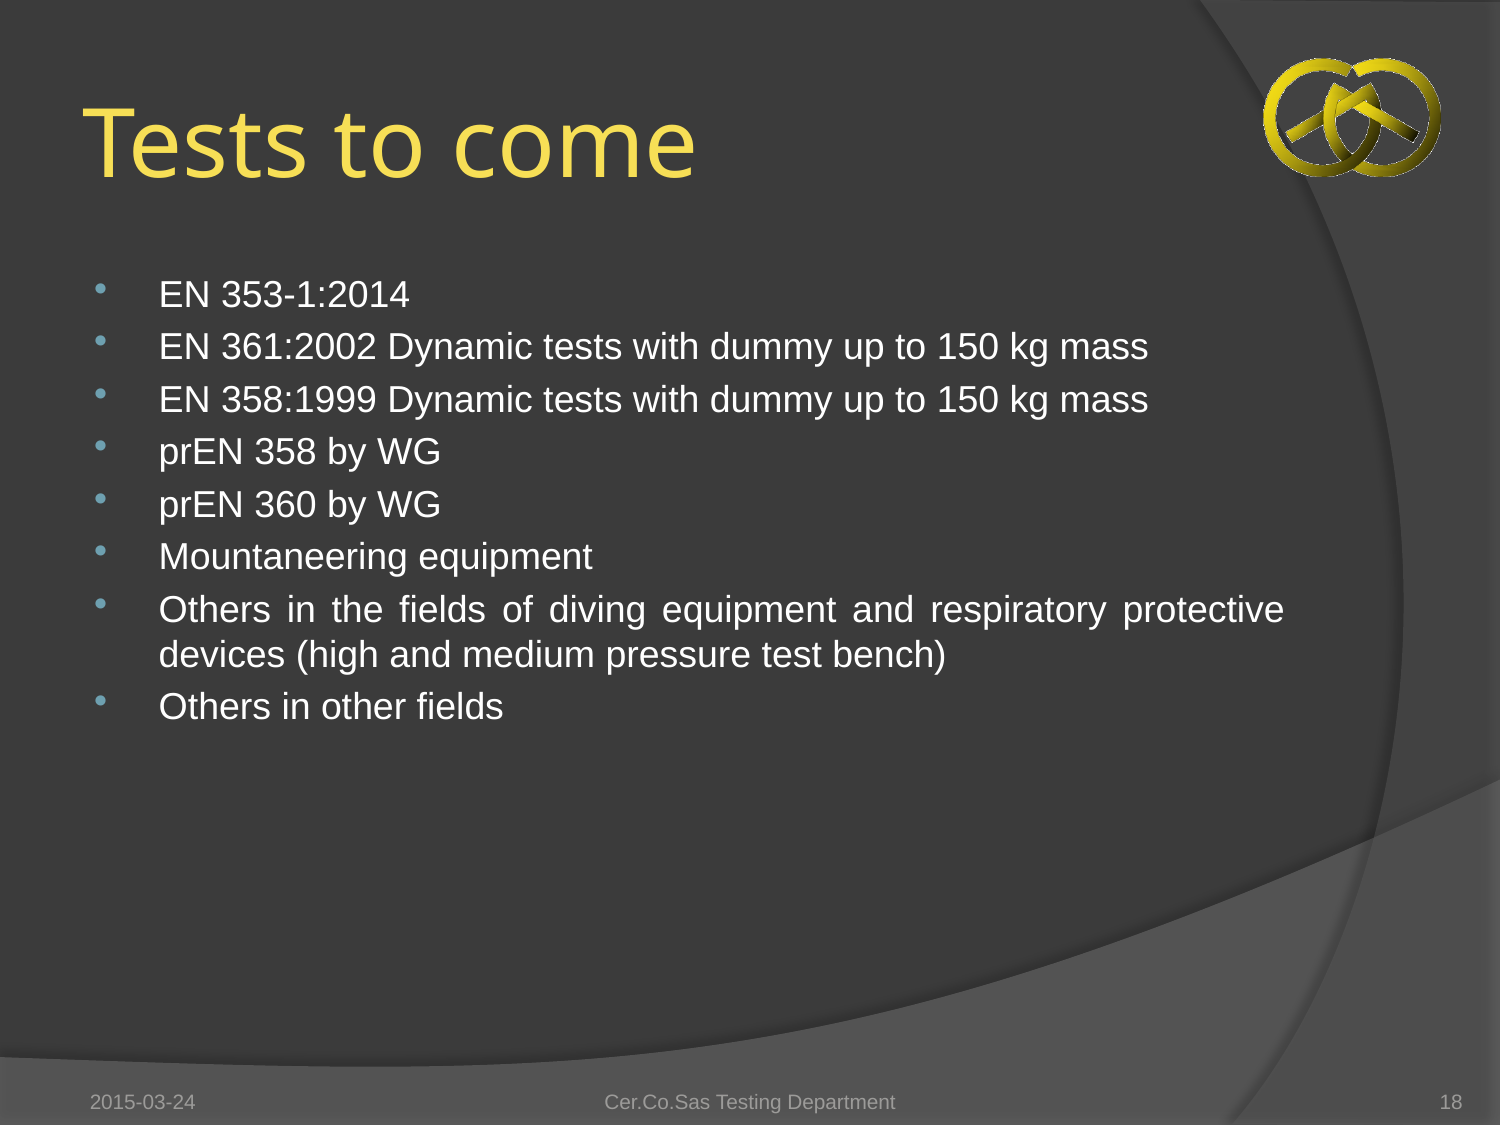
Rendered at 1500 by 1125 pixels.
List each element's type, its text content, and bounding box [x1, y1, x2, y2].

list EN 353-1:2014 EN 361:2002 Dynamic tests with dummy up to 150 kg mass EN 358:1999 Dynamic tests with dummy up to 150 kg mass prEN 358 by WG prEN 360 by WG Mountaneering equipment Others in the fields of diving equipment and respiratory protective devices (high and medium pressure test bench) Others in other fields [75, 262, 1300, 1005]
title Tests to come [75, 45, 1300, 233]
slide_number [75, 1053, 425, 1114]
slide_number 18 [1337, 1053, 1463, 1114]
footer Cer.Co.Sas Testing Department [512, 1053, 988, 1114]
